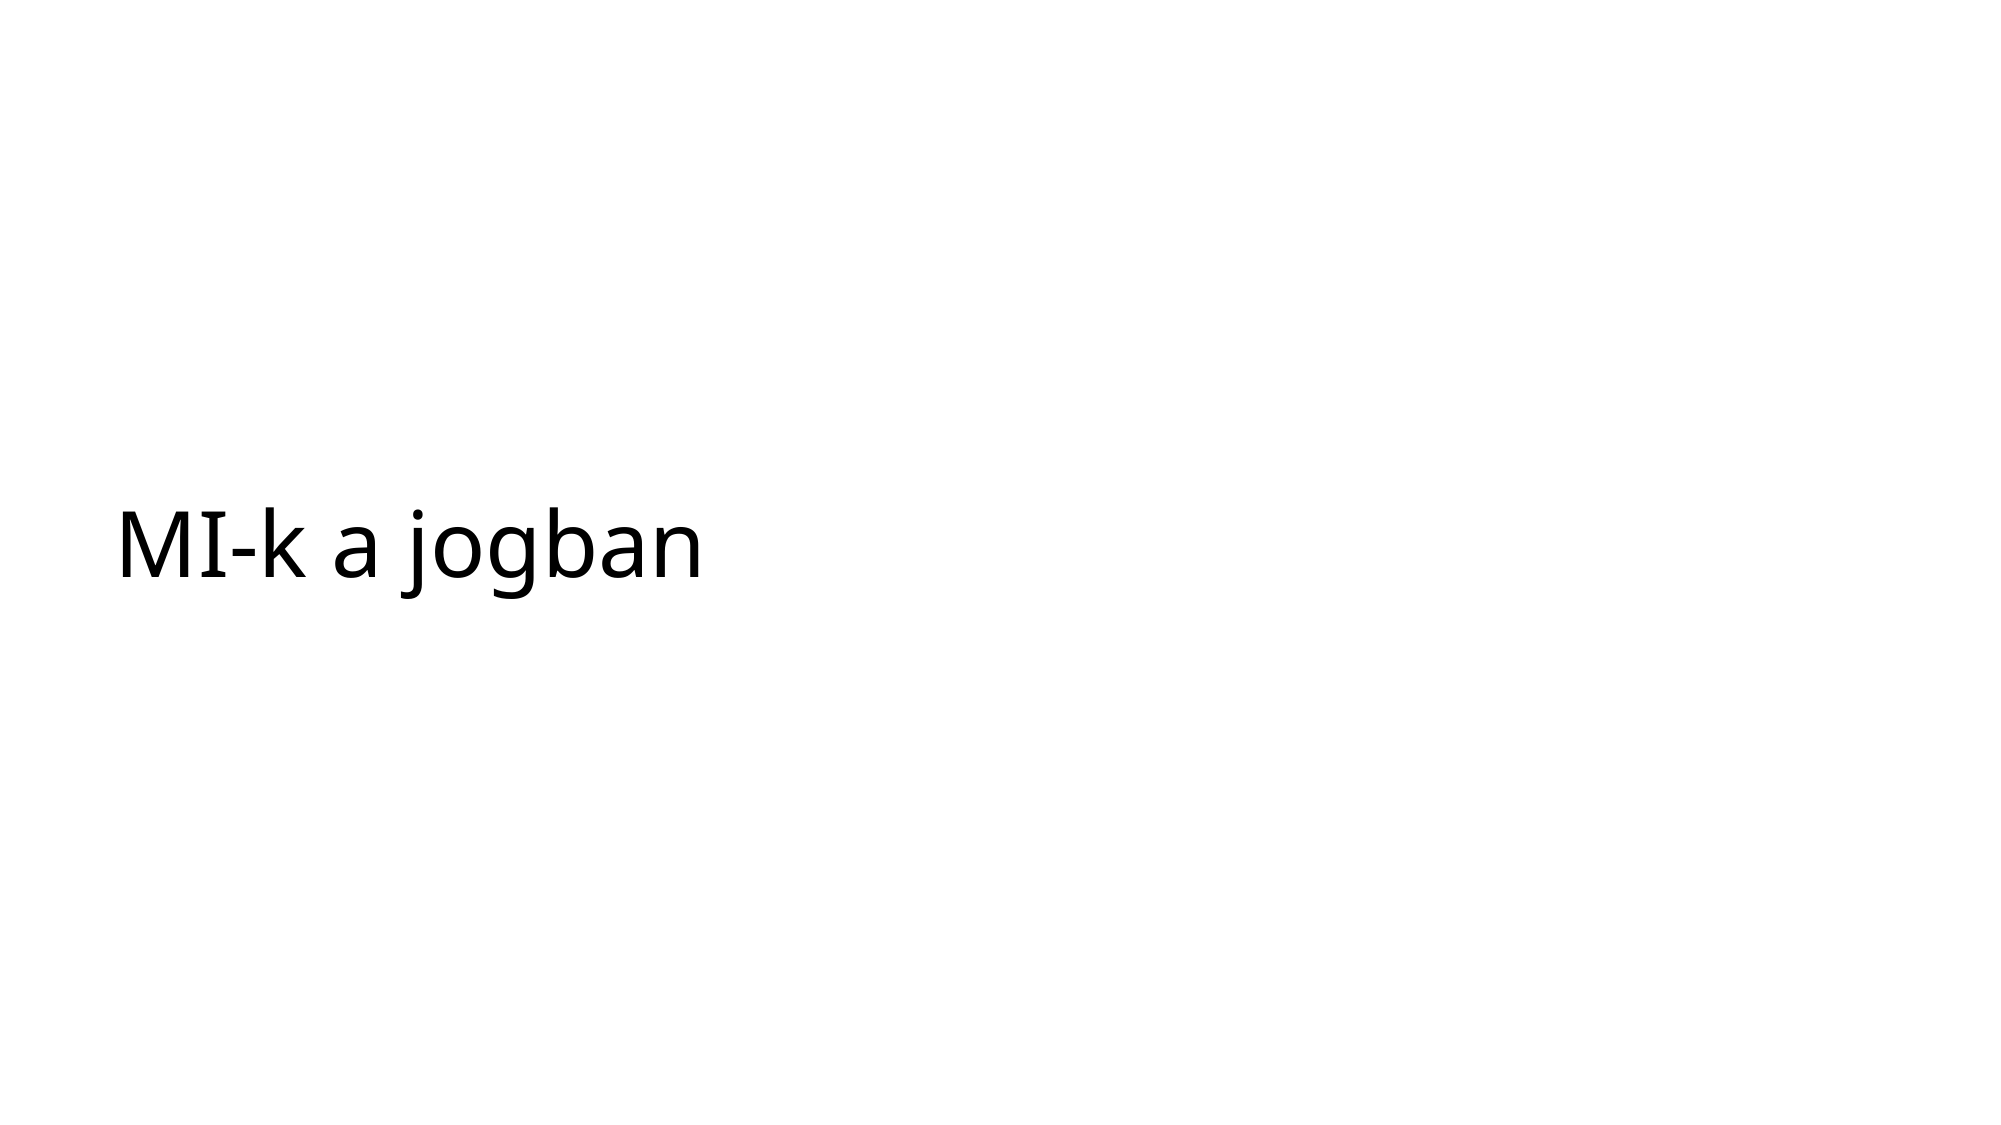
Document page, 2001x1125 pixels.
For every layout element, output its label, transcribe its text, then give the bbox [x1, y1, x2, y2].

title MI-k a jogban [99, 438, 1825, 657]
